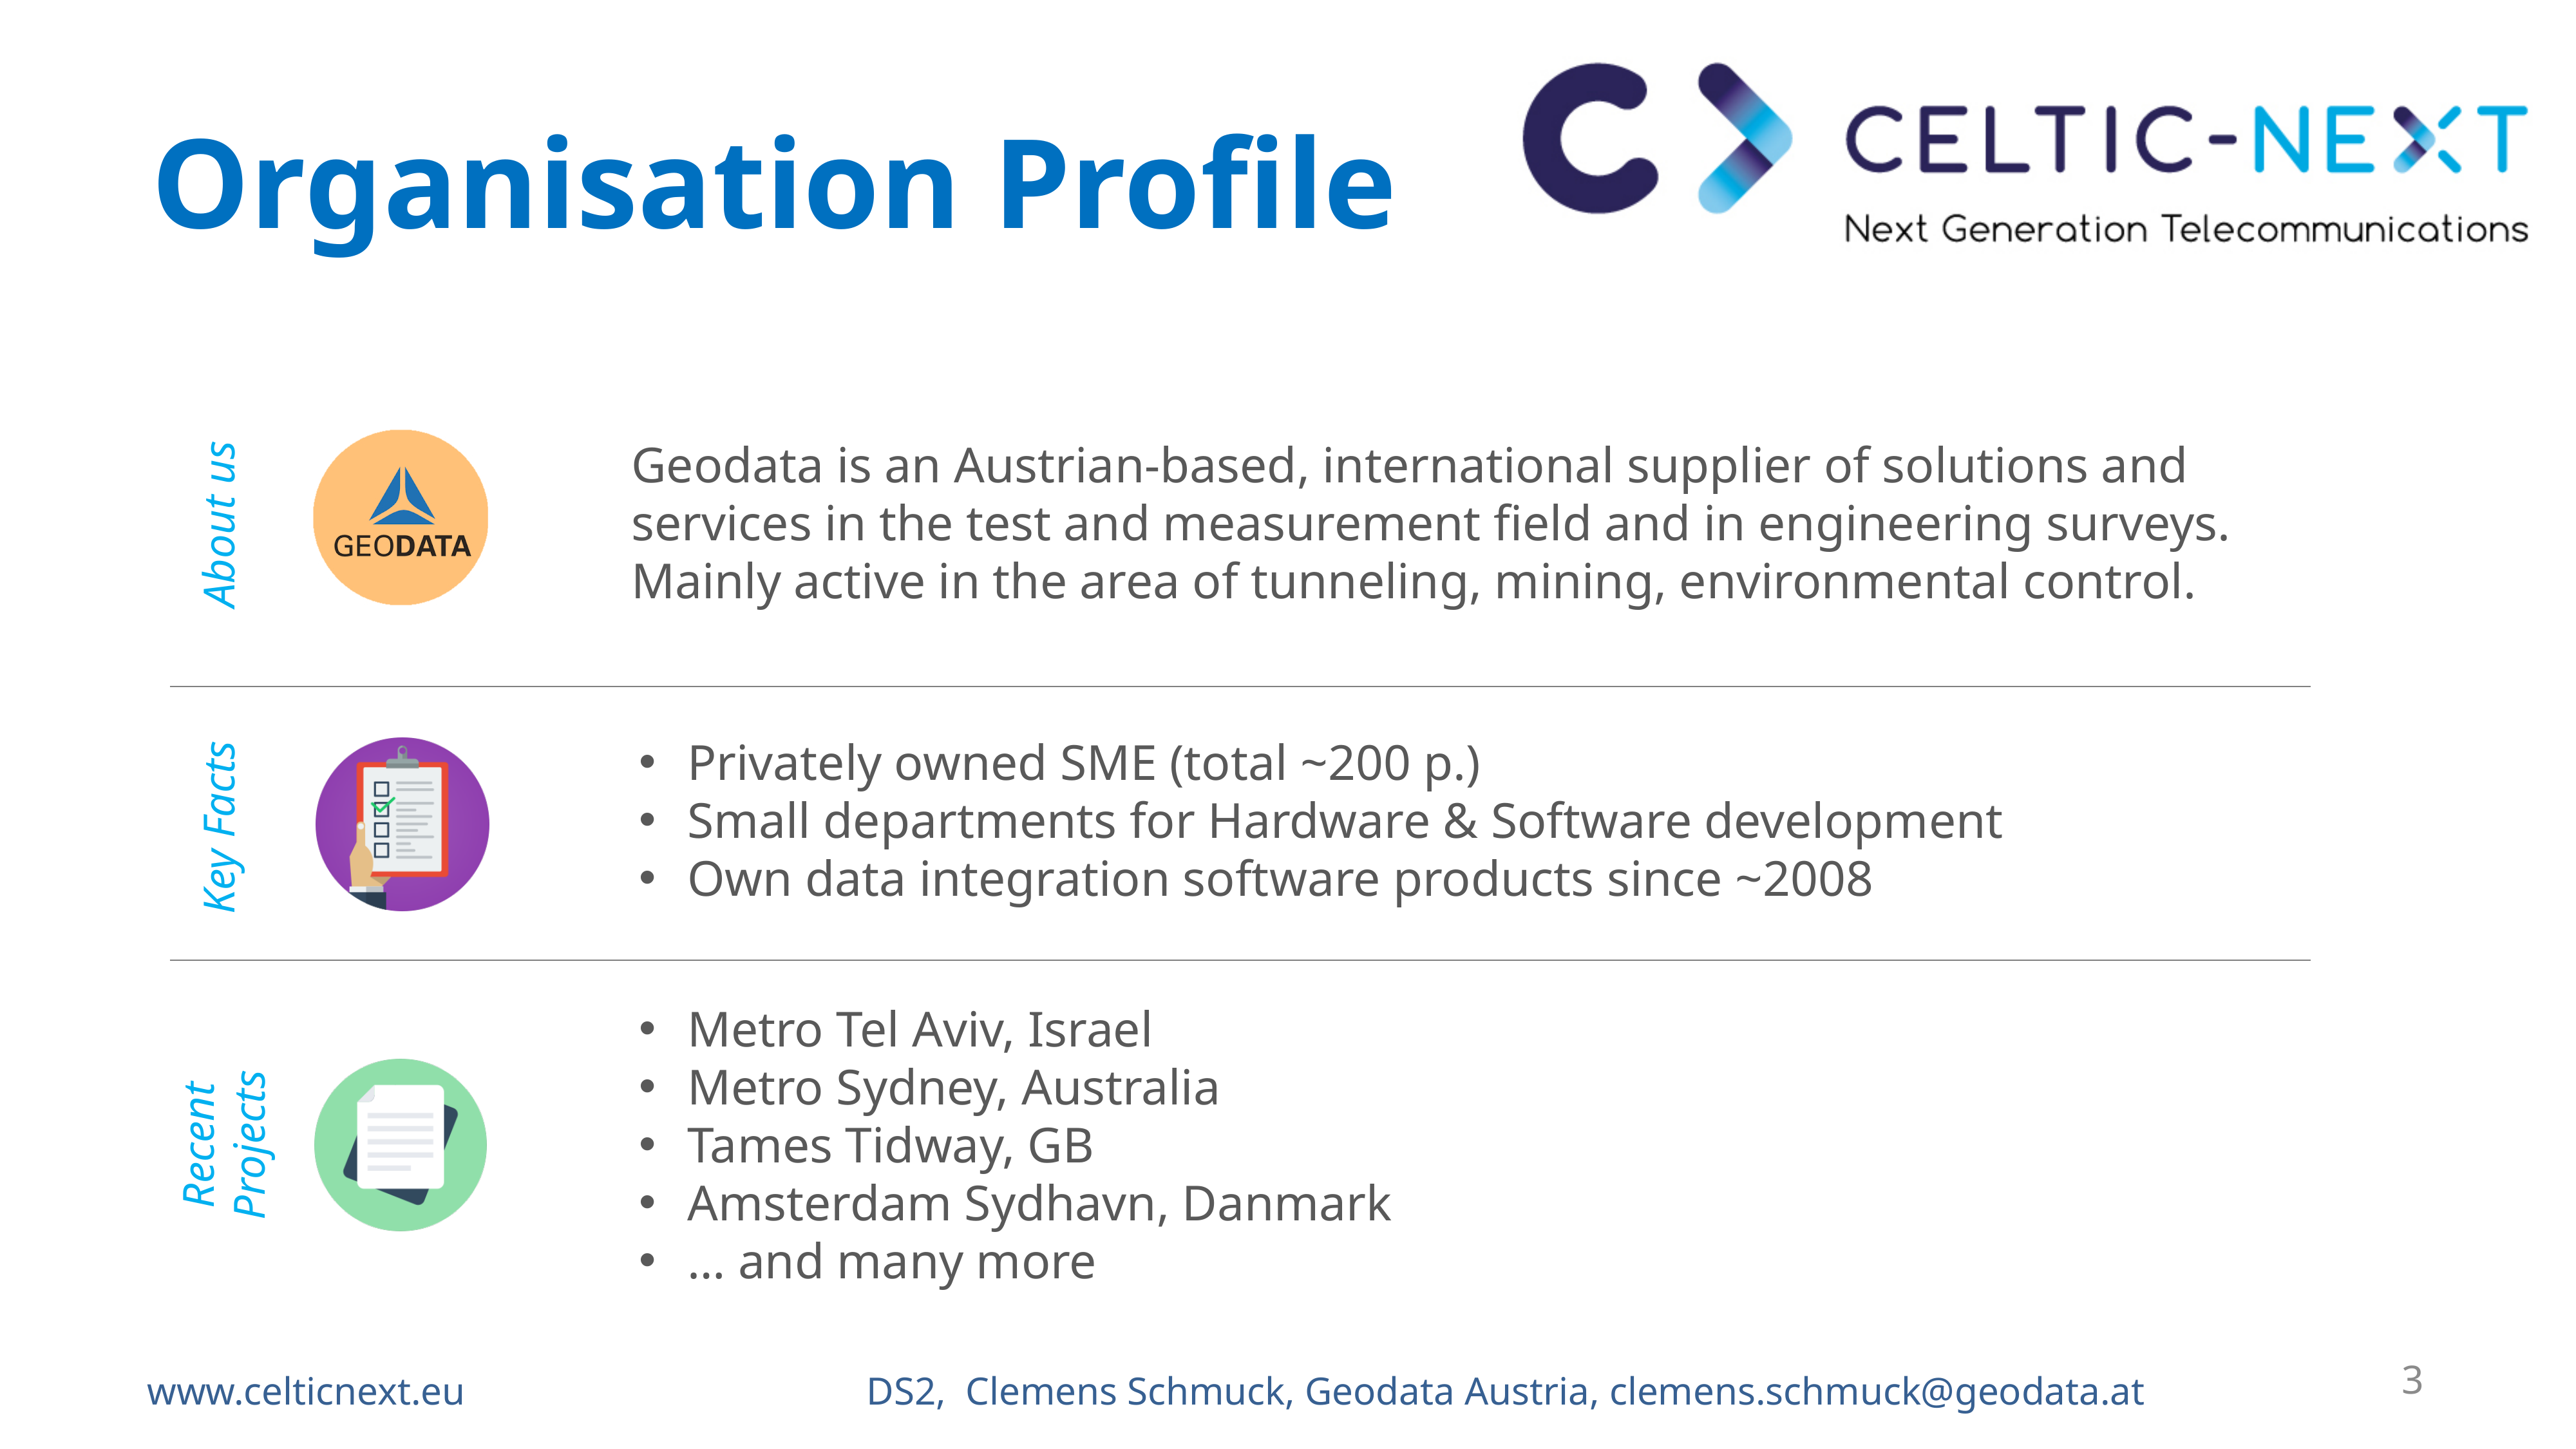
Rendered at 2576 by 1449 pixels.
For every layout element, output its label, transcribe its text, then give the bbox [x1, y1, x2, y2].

text_box www.celticnext.eu DS2, Clemens Schmuck, Geodata Austria, clemens.schmuck@geodata.at [124, 1356, 2293, 1425]
title Organisation Profile [129, 58, 1446, 300]
text_box Metro Tel Aviv, Israel Metro Sydney, Australia Tames Tidway, GB Amsterdam Sydhavn, Danmark … and many more [616, 987, 1904, 1300]
text_box Key Facts [187, 731, 248, 924]
text_box Geodata is an Austrian-based, international supplier of solutions and services in the test and measurement field and in engineering surveys. Mainly active in the area of tunneling, mining, environmental control. [608, 422, 2293, 677]
picture [315, 737, 489, 912]
picture [313, 1058, 488, 1233]
text_box Recent Projects [166, 1061, 279, 1230]
slide_number 3 [1846, 1343, 2447, 1421]
text_box Privately owned SME (total ~200 p.) Small departments for Hardware & Software development Own data integration software products since ~2008 [616, 720, 2028, 917]
picture [312, 430, 488, 605]
picture [1448, 1, 2576, 316]
text_box About us [187, 431, 248, 618]
